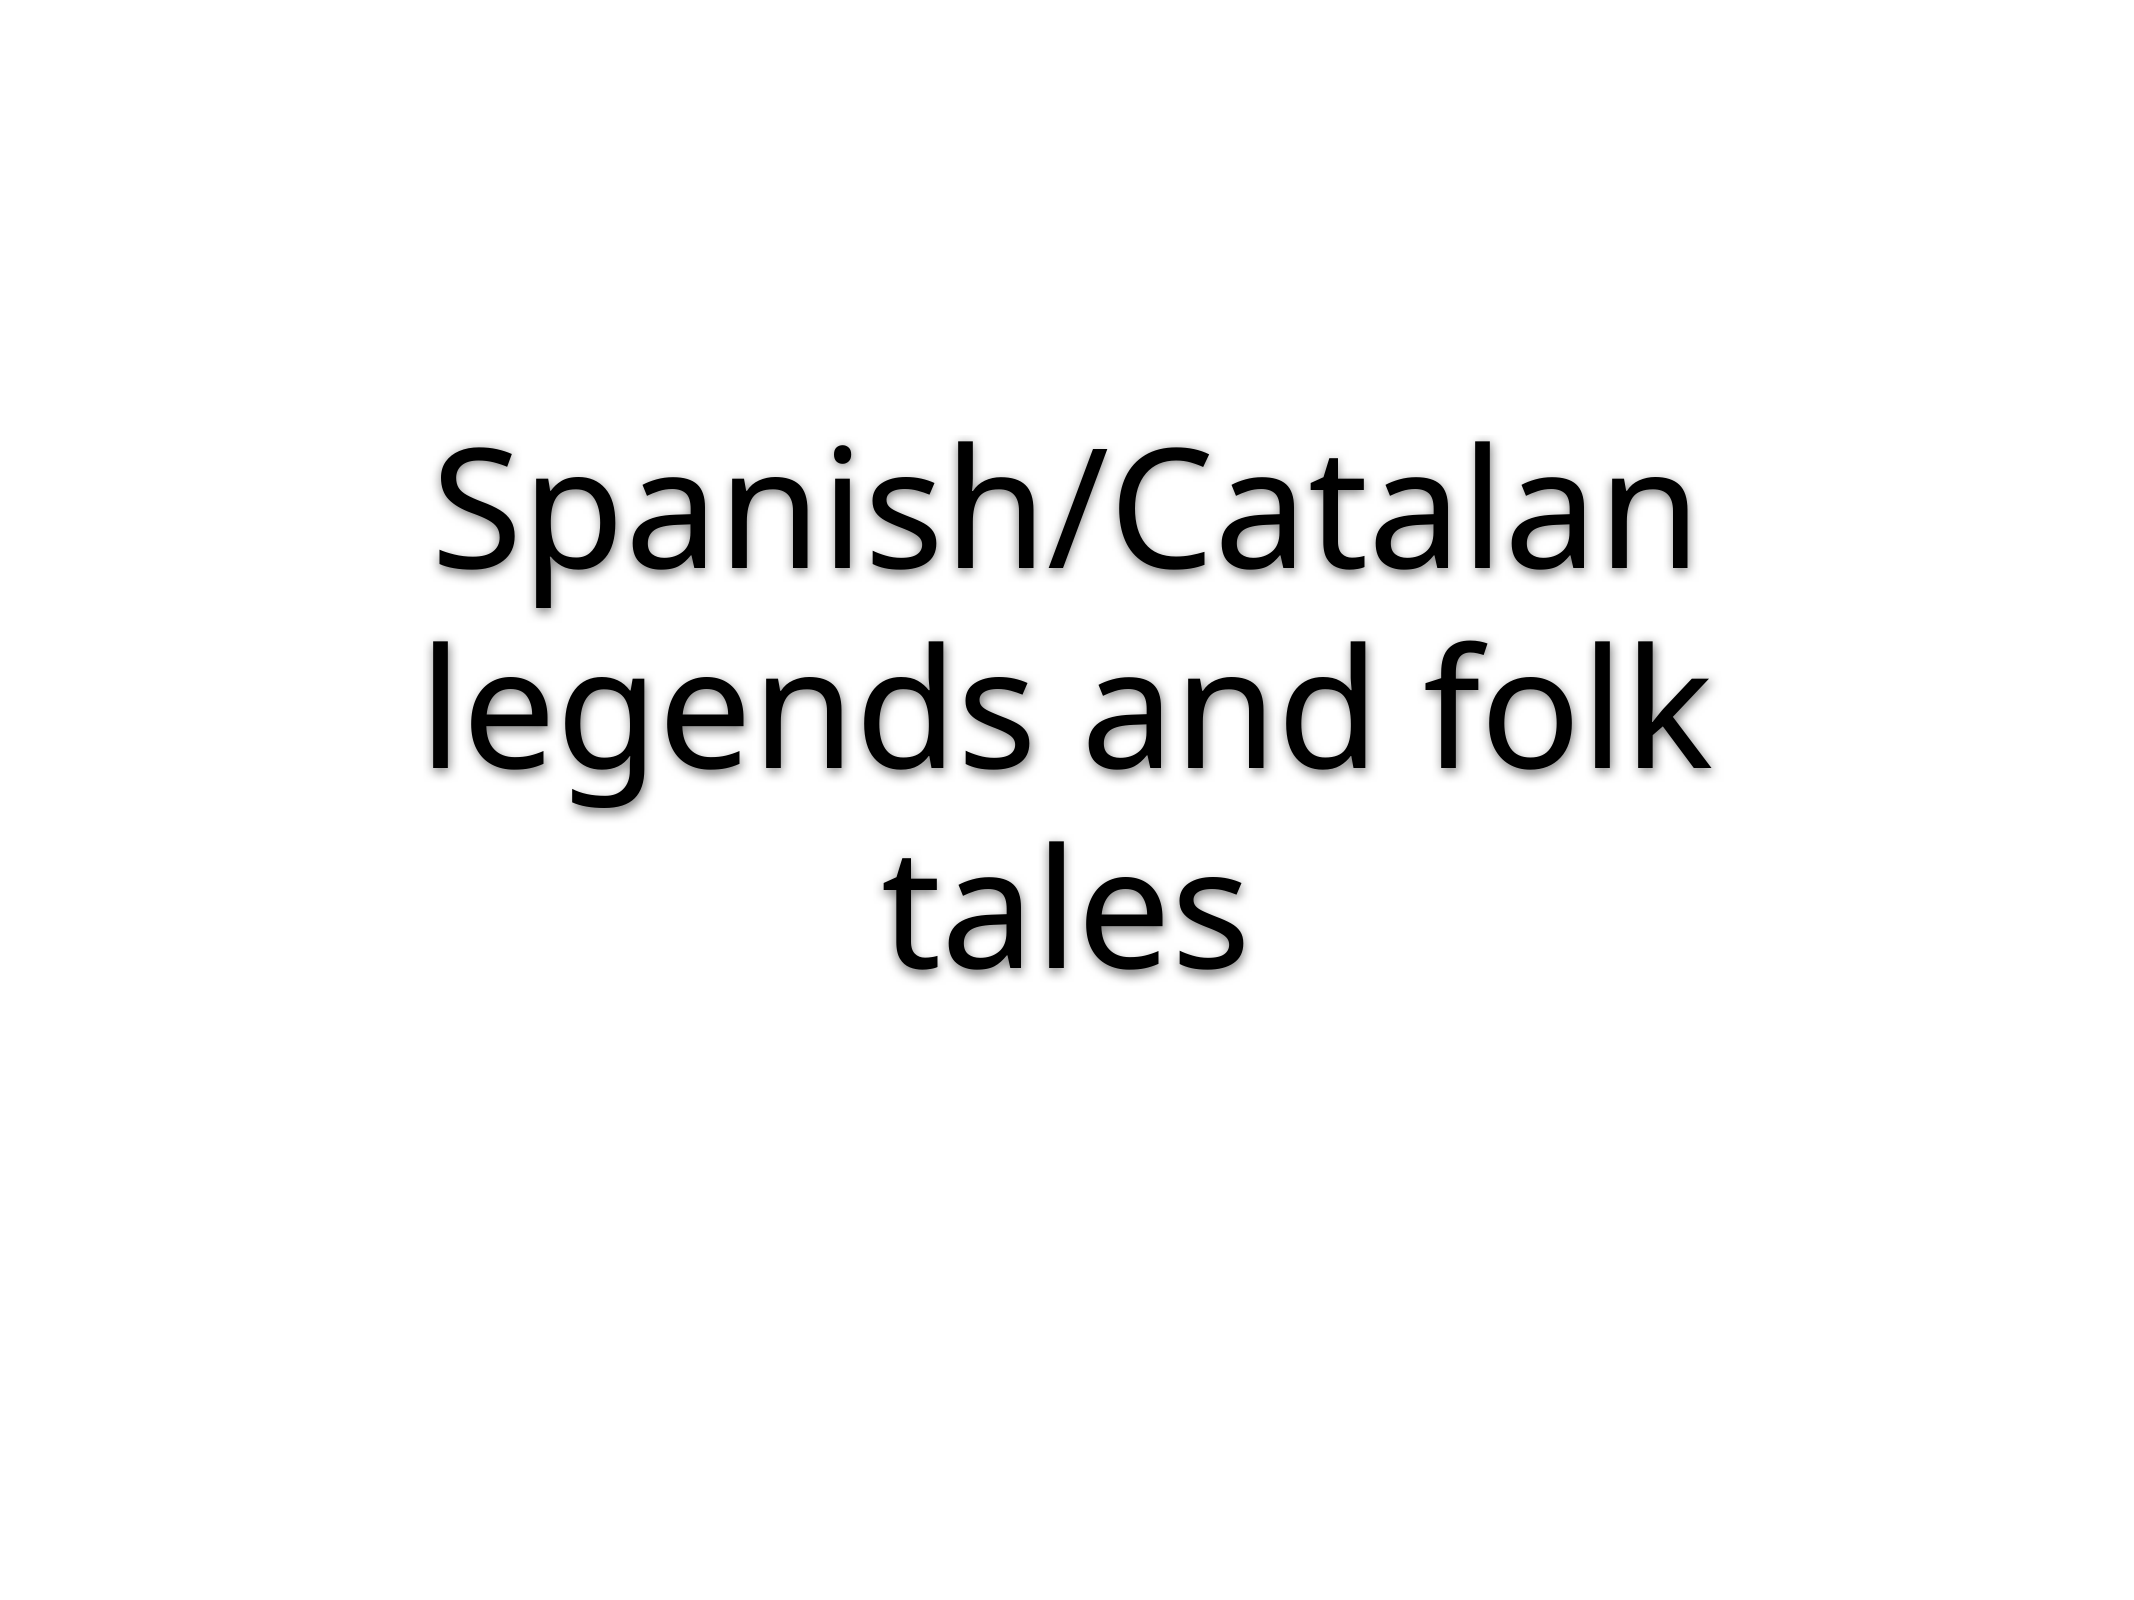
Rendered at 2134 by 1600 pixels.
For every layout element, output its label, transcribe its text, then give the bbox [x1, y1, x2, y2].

title Spanish/Catalan legends and folk tales [207, 468, 1926, 1011]
